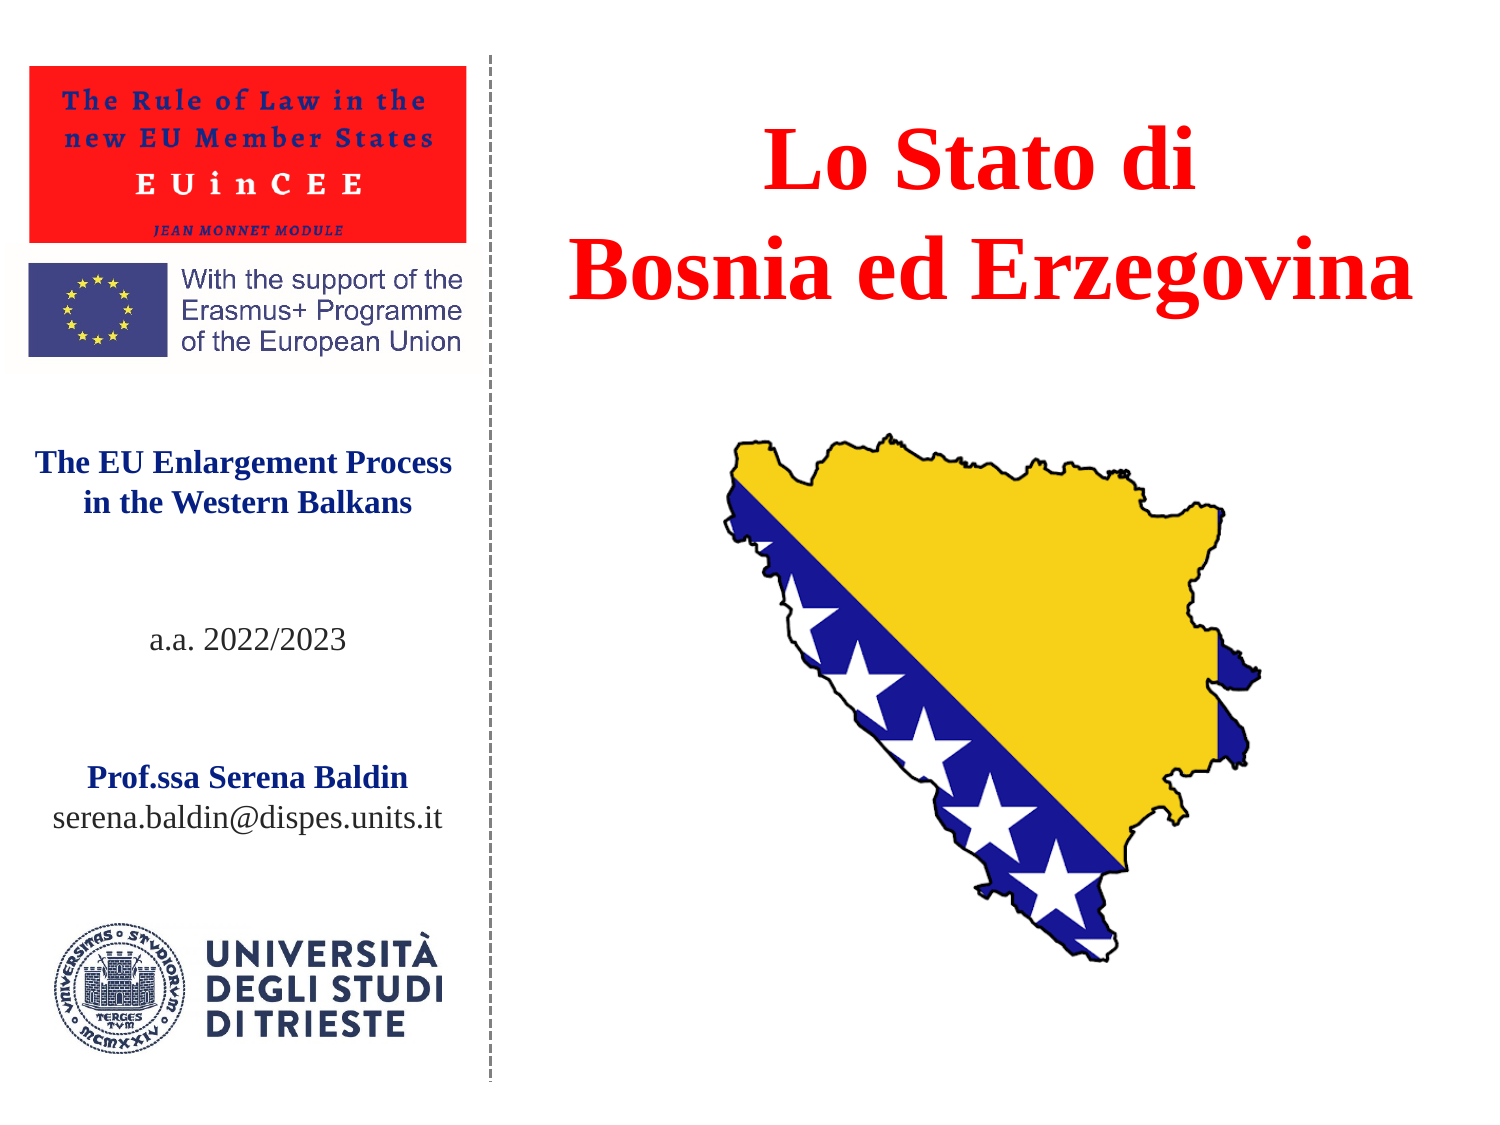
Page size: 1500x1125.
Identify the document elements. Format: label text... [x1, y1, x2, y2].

text_box [75, 962, 453, 1112]
picture [54, 922, 442, 1054]
picture [722, 432, 1263, 964]
picture [5, 52, 484, 375]
text_box The EU Enlargement Process in the Western Balkans a.a. 2022/2023 Prof.ssa Serena Baldin serena.baldin@dispes.units.it [17, 432, 479, 1064]
title Lo Stato di Bosnia ed Erzegovina [513, 54, 1471, 362]
